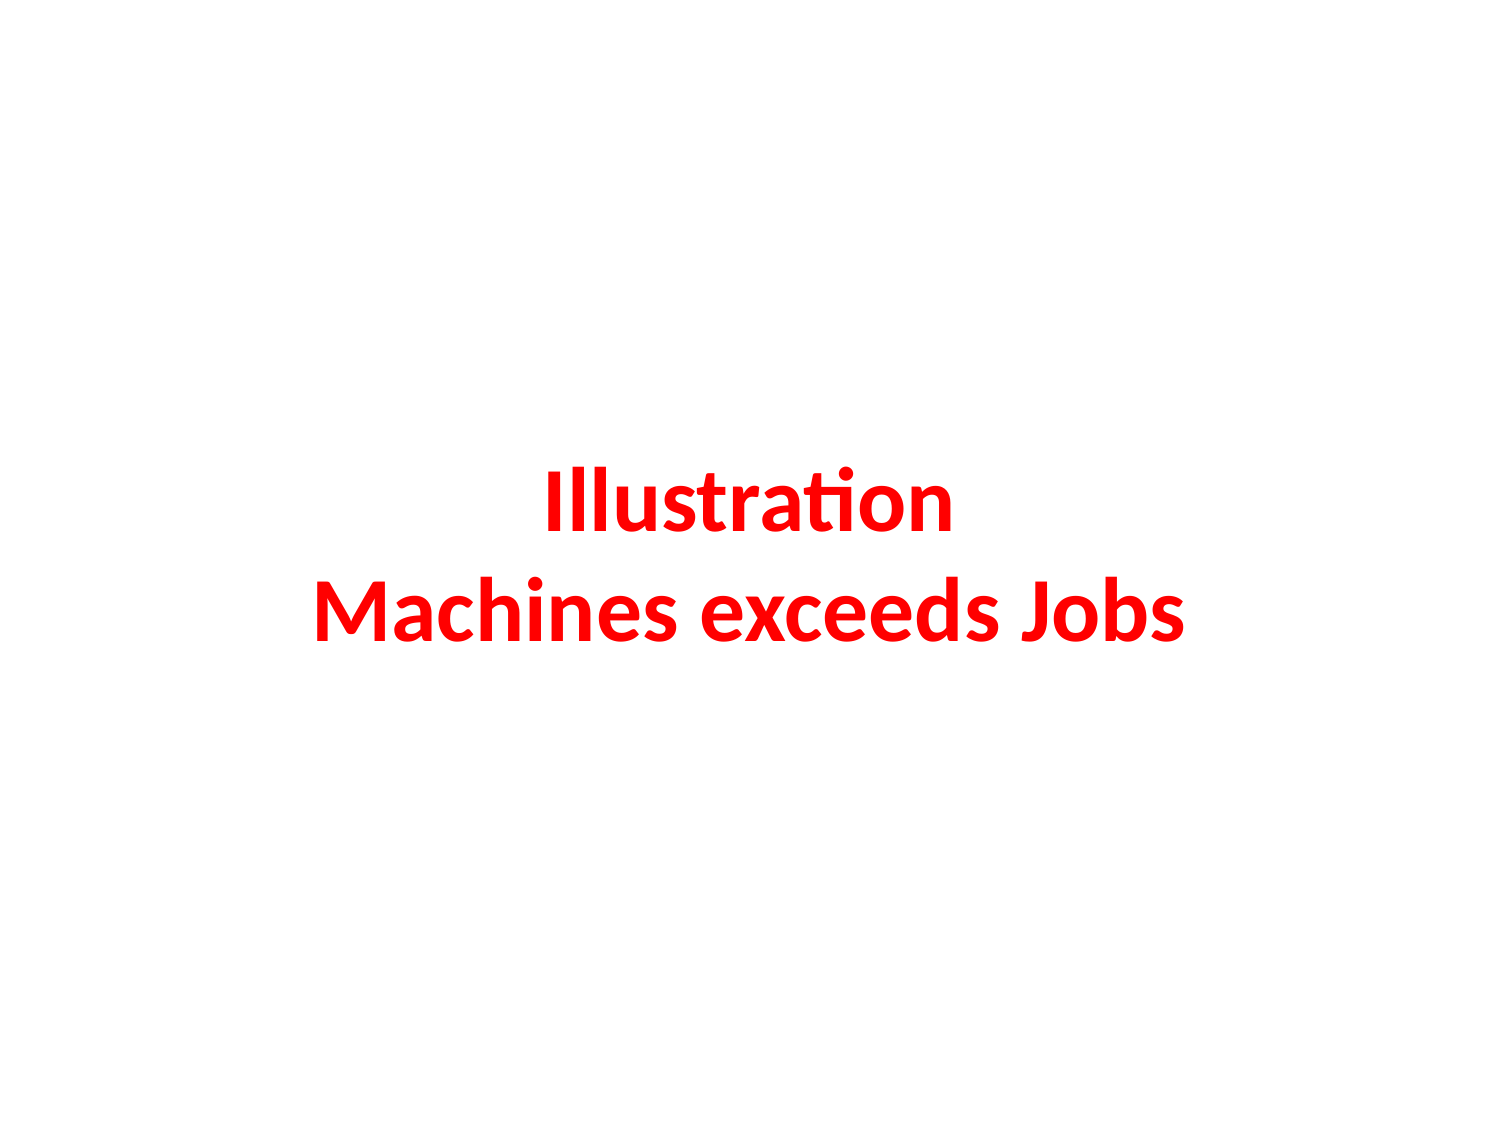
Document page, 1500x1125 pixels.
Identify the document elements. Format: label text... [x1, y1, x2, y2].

title Illustration Machines exceeds Jobs [49, 487, 1450, 613]
